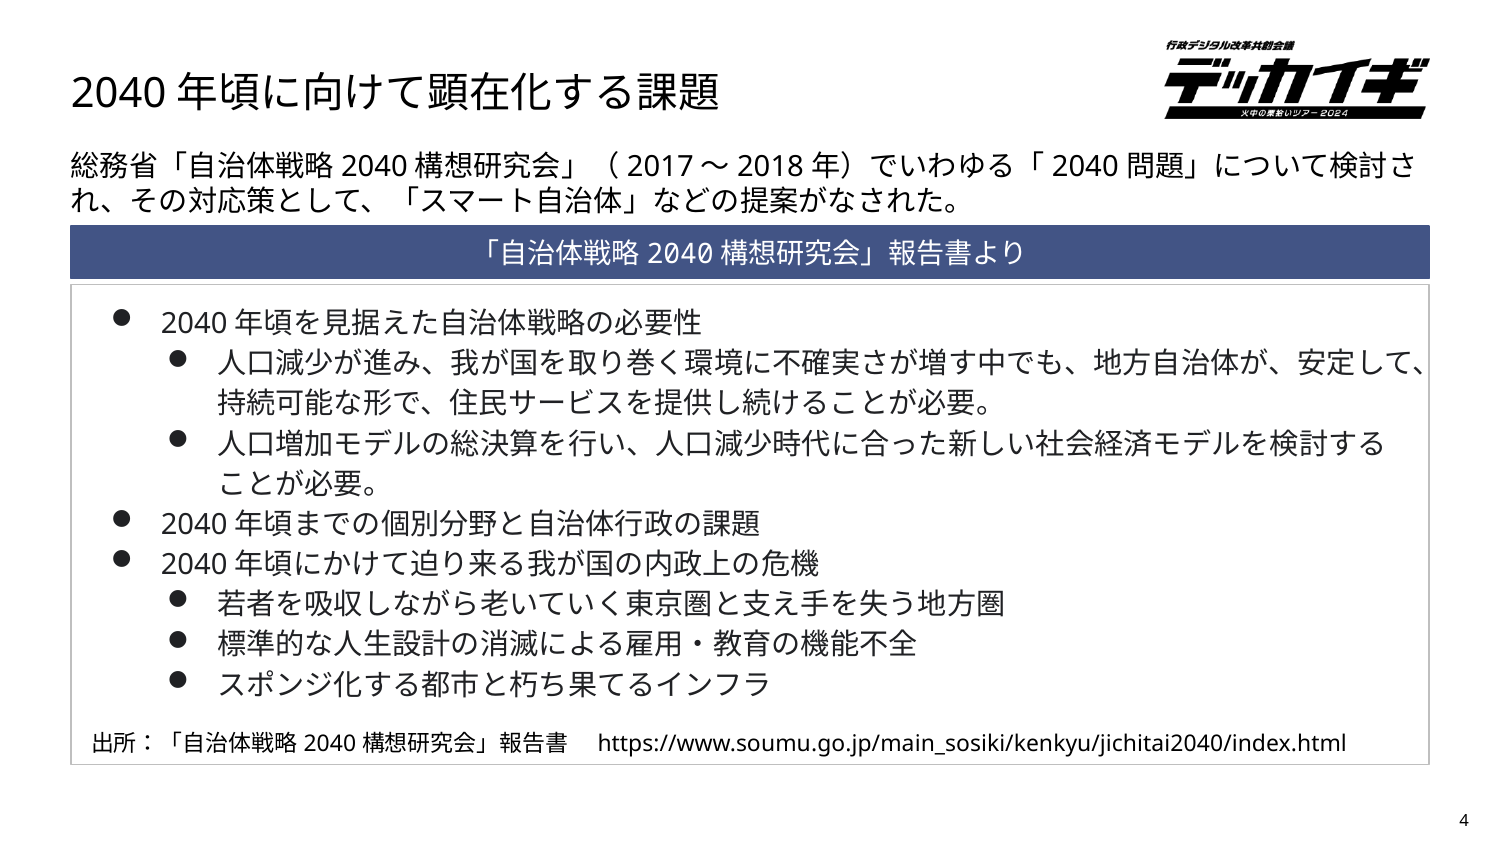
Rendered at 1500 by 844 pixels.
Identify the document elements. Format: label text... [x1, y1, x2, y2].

text_box 2040年頃を見据えた自治体戦略の必要性 人口減少が進み、我が国を取り巻く環境に不確実さが増す中でも、地方自治体が、安定して、持続可能な形で、住民サービスを提供し続けることが必要。 人口増加モデルの総決算を行い、人口減少時代に合った新しい社会経済モデルを検討することが必要。 2040年頃までの個別分野と自治体行政の課題 2040年頃にかけて迫り来る我が国の内政上の危機 若者を吸収しながら老いていく東京圏と支え手を失う地方圏 標準的な人生設計の消滅による雇用・教育の機能不全 スポンジ化する都市と朽ち果てるインフラ [70, 284, 1430, 765]
picture [1164, 40, 1430, 119]
slide_number 4 [1434, 577, 1495, 844]
text_box 「自治体戦略2040構想研究会」報告書より [70, 226, 1430, 279]
list 総務省「自治体戦略2040構想研究会」（2017〜2018年）でいわゆる「2040問題」について検討され、その対応策として、「スマート自治体」などの提案がなされた。 [70, 146, 1430, 218]
text_box 出所：「自治体戦略2040構想研究会」報告書 https://www.soumu.go.jp/main_sosiki/kenkyu/jichitai2040/index.html [76, 721, 1430, 764]
title 2040年頃に向けて顕在化する課題 [70, 47, 1122, 119]
